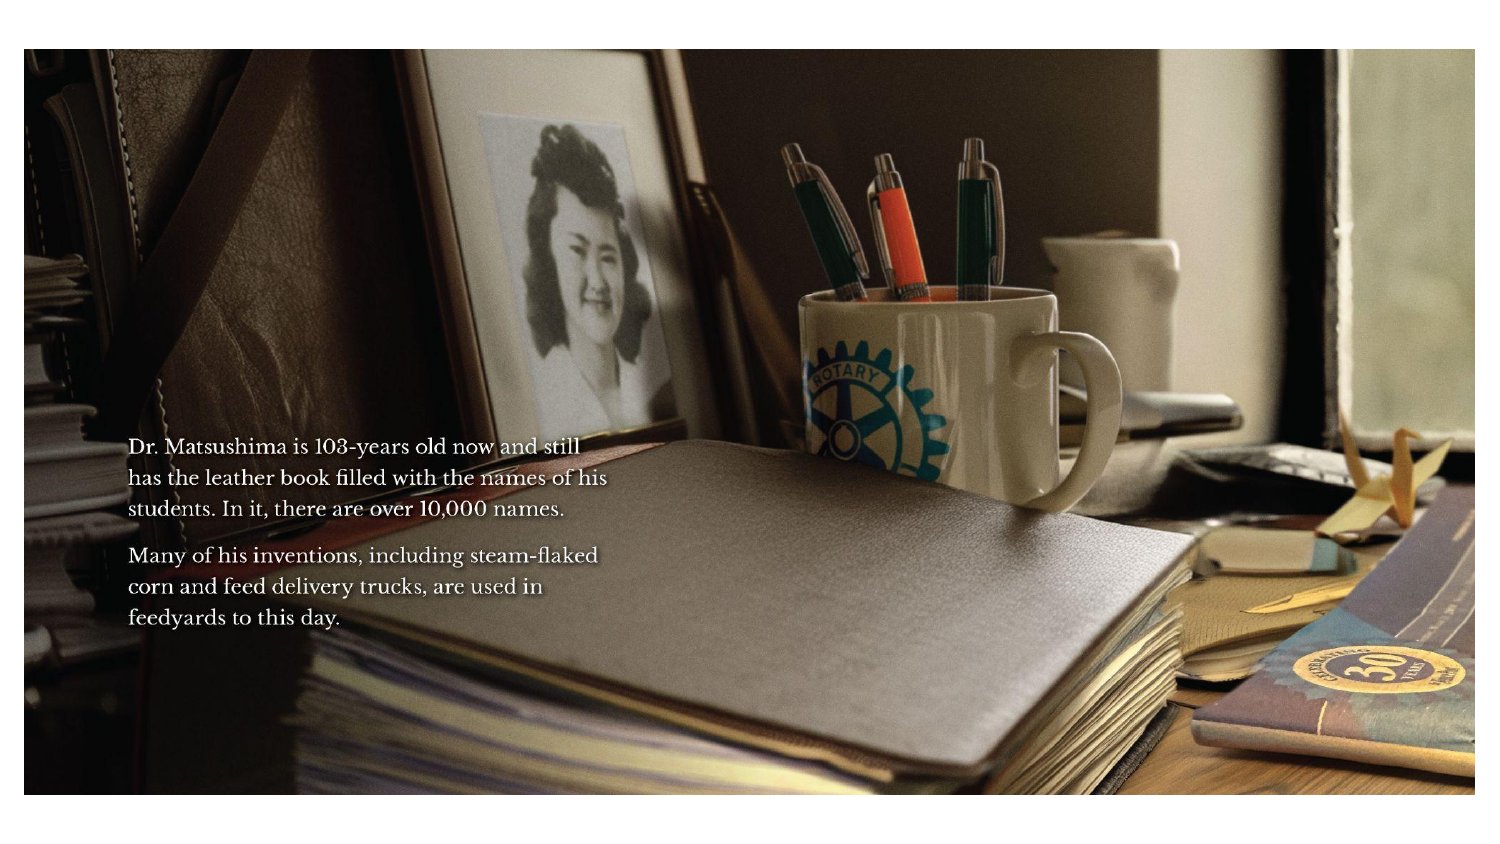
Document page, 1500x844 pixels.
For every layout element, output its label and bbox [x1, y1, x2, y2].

picture [24, 48, 1476, 795]
